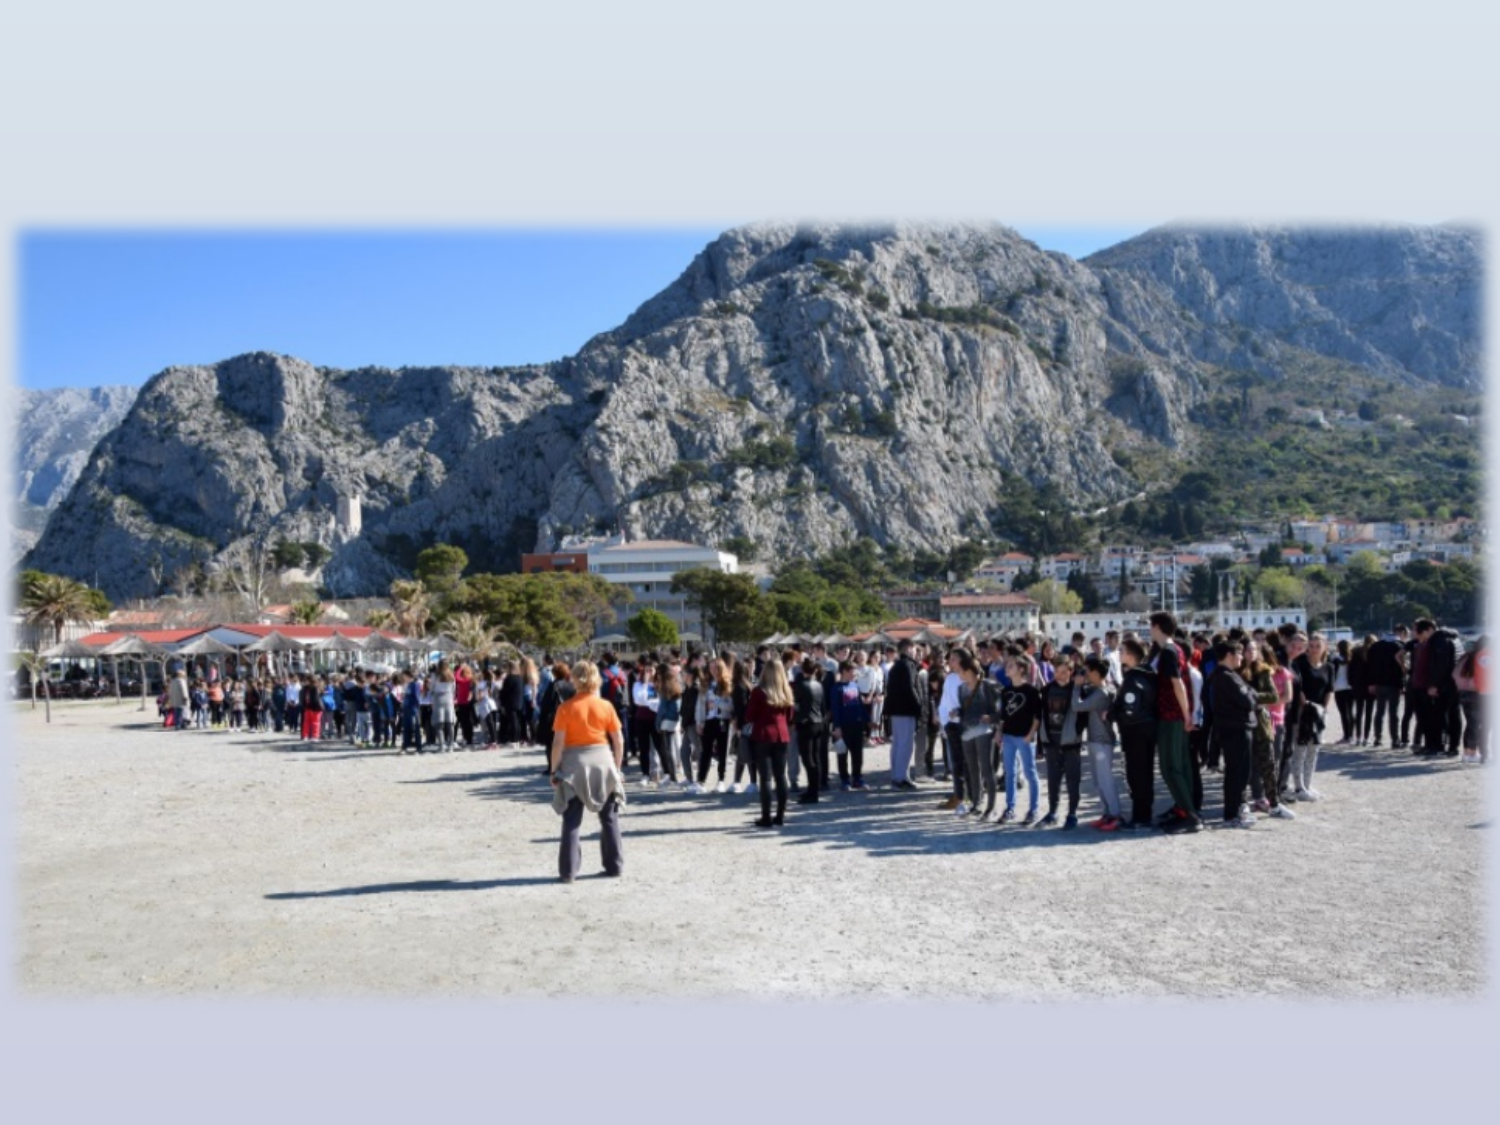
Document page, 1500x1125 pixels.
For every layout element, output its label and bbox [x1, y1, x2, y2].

picture [0, 212, 1500, 1013]
